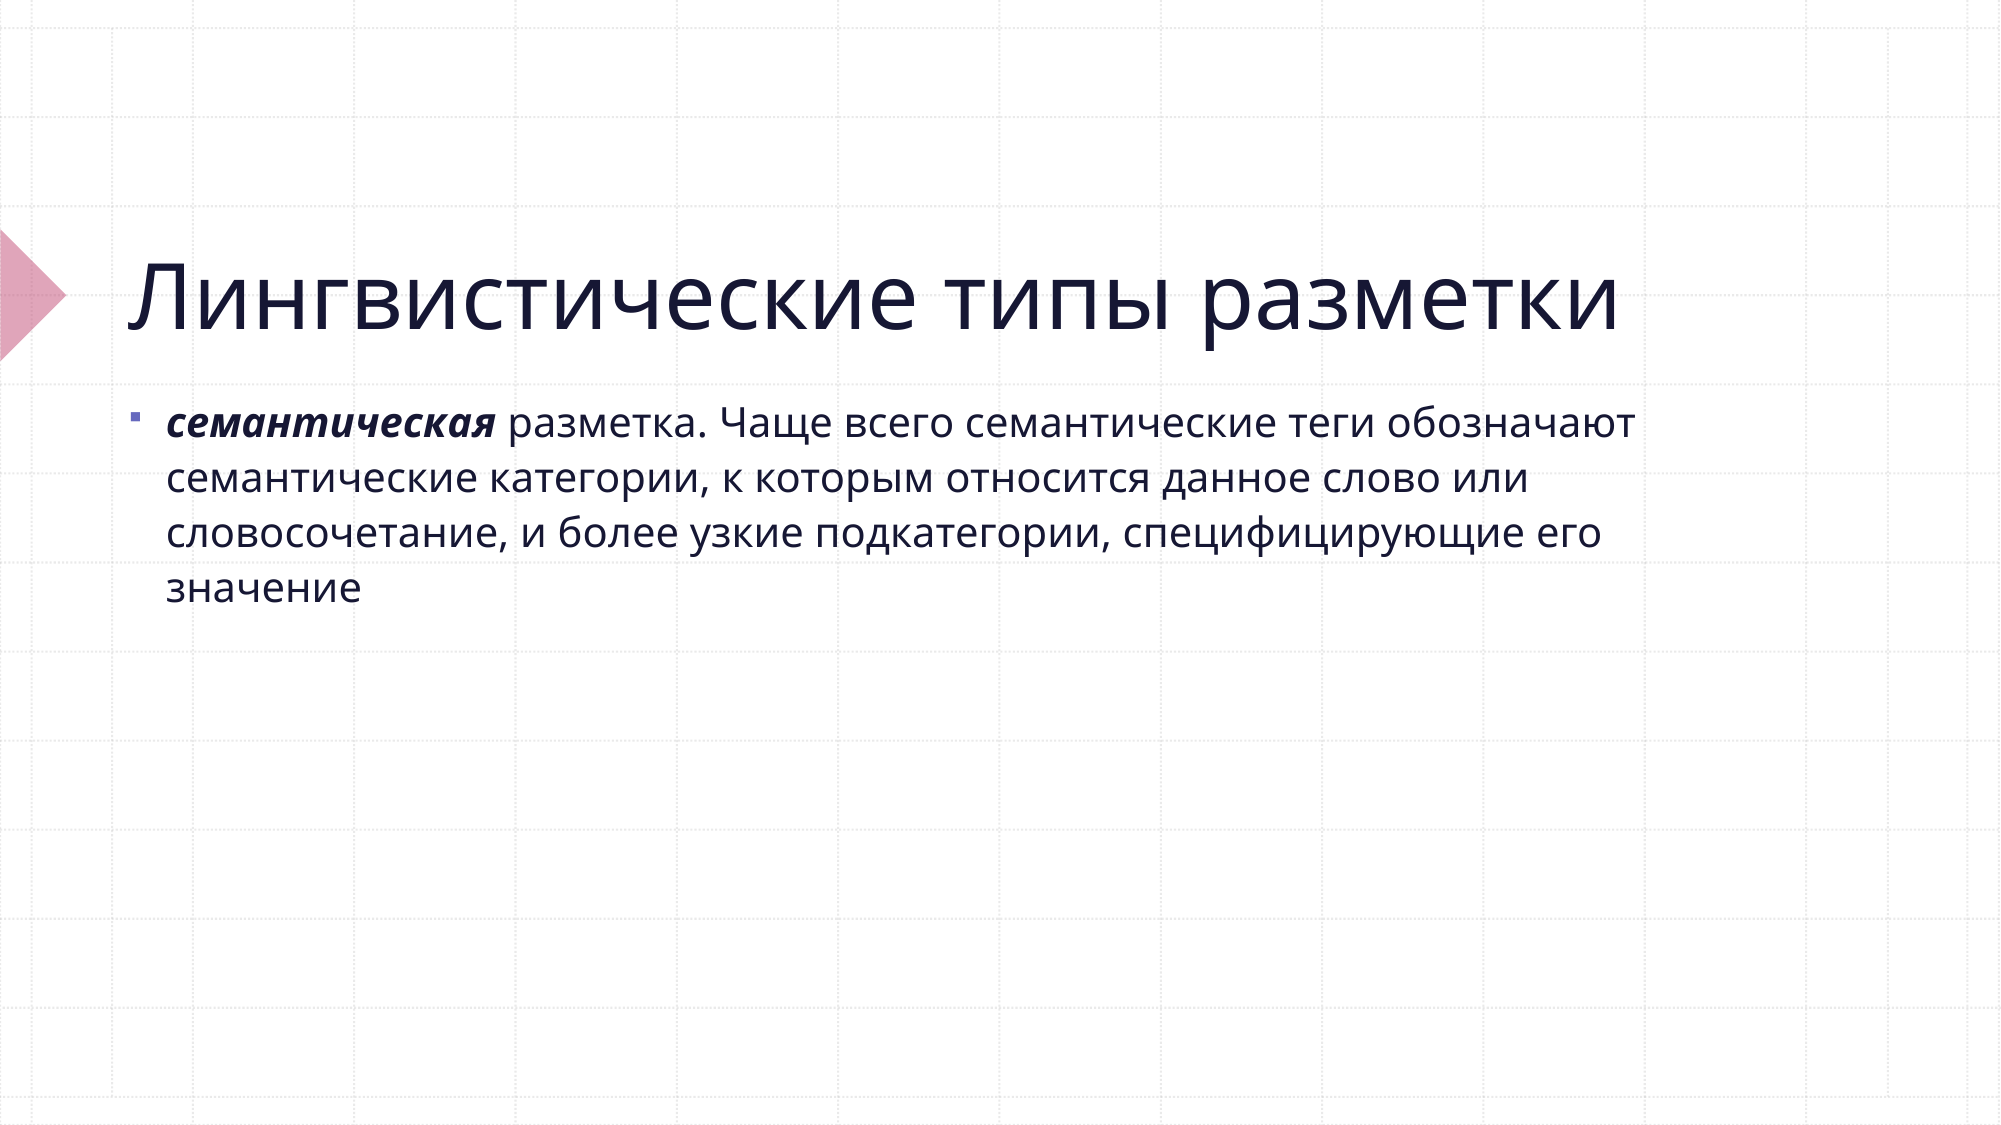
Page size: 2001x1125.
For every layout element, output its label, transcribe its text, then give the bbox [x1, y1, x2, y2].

title Лингвистические типы разметки [113, 119, 1808, 356]
list семантическая разметка. Чаще всего семантические теги обозначают семантические категории, к которым относится данное слово или словосочетание, и более узкие подкатегории, специфицирующие его значение [113, 383, 1808, 969]
